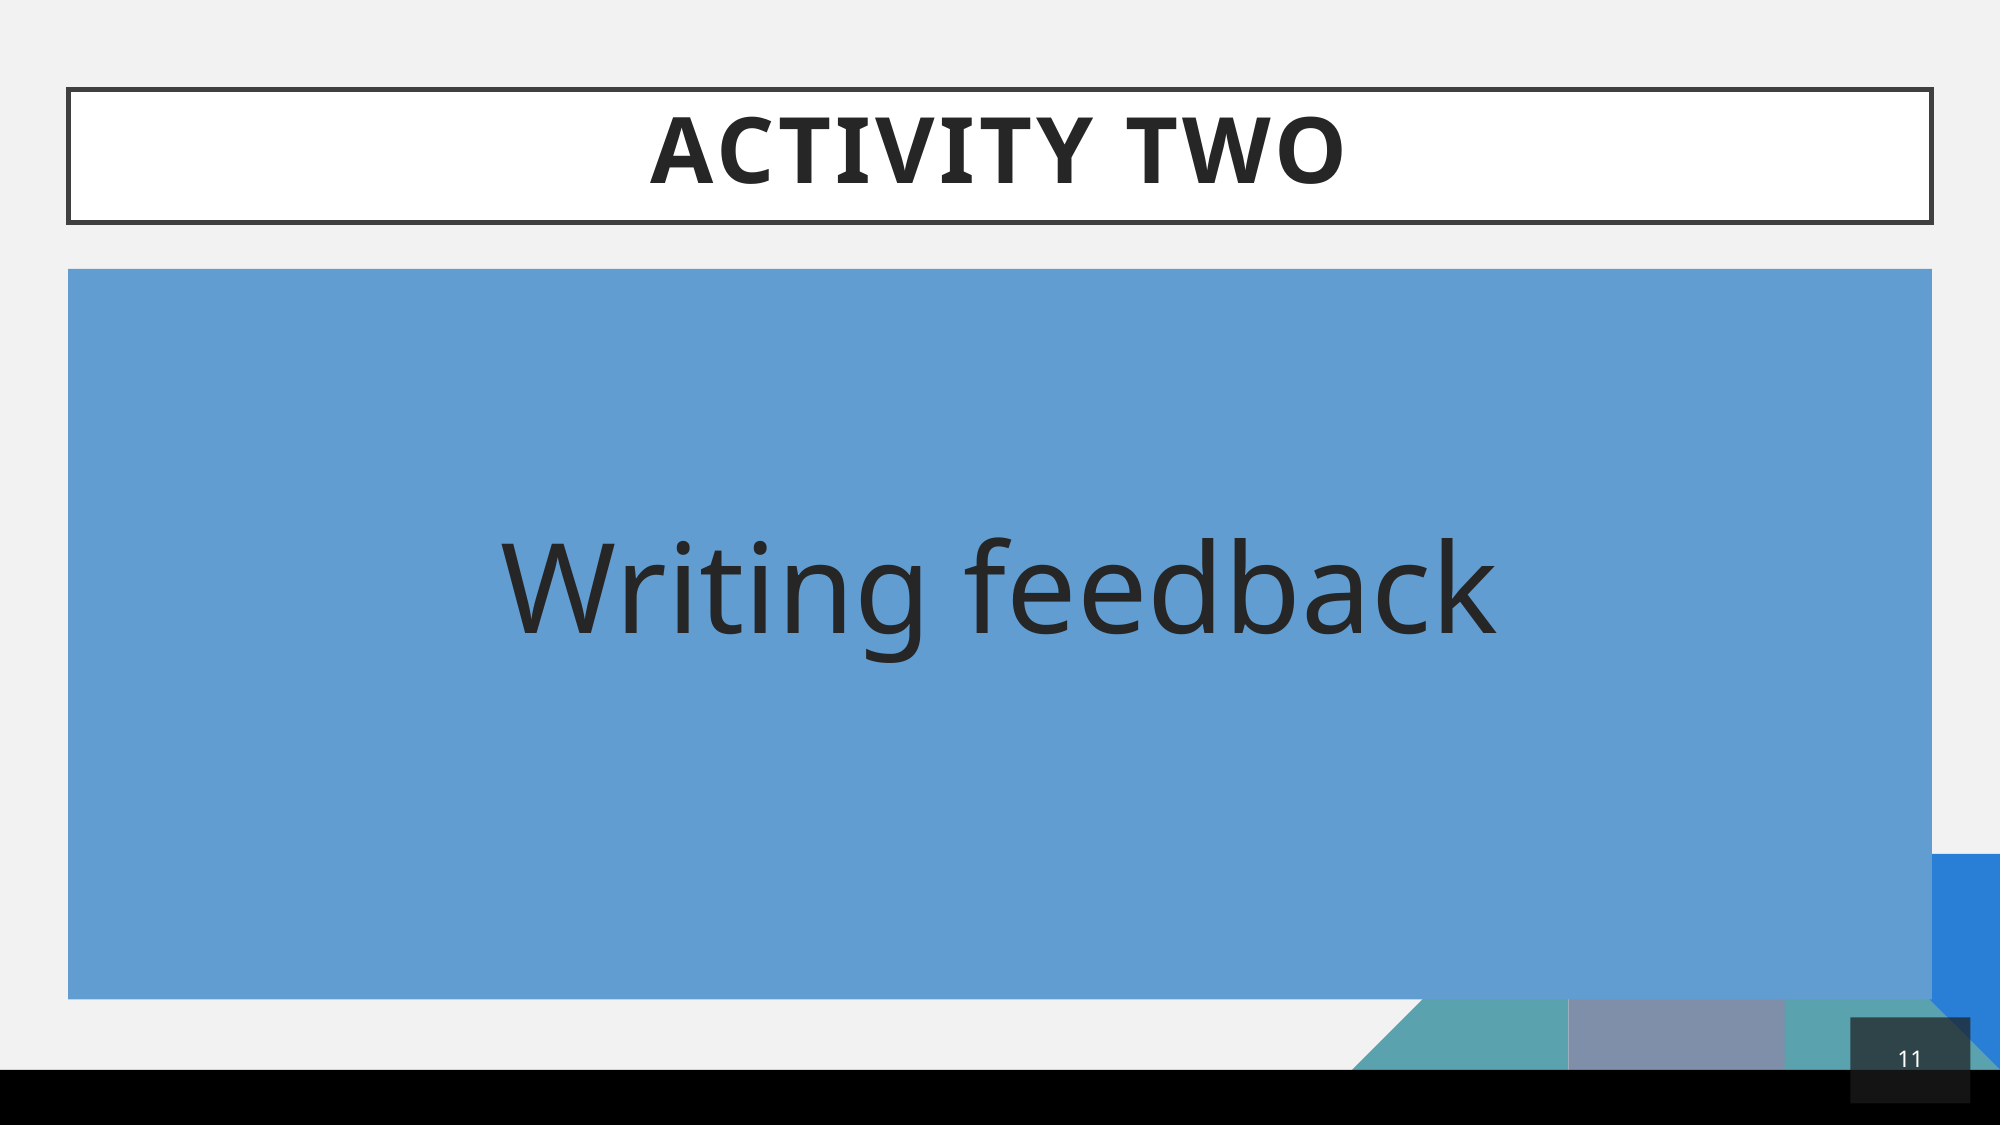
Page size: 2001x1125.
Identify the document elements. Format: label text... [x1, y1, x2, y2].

slide_number 11 [1850, 1017, 1971, 1104]
list Writing feedback [68, 268, 1932, 1000]
title Activity two [66, 87, 1934, 225]
